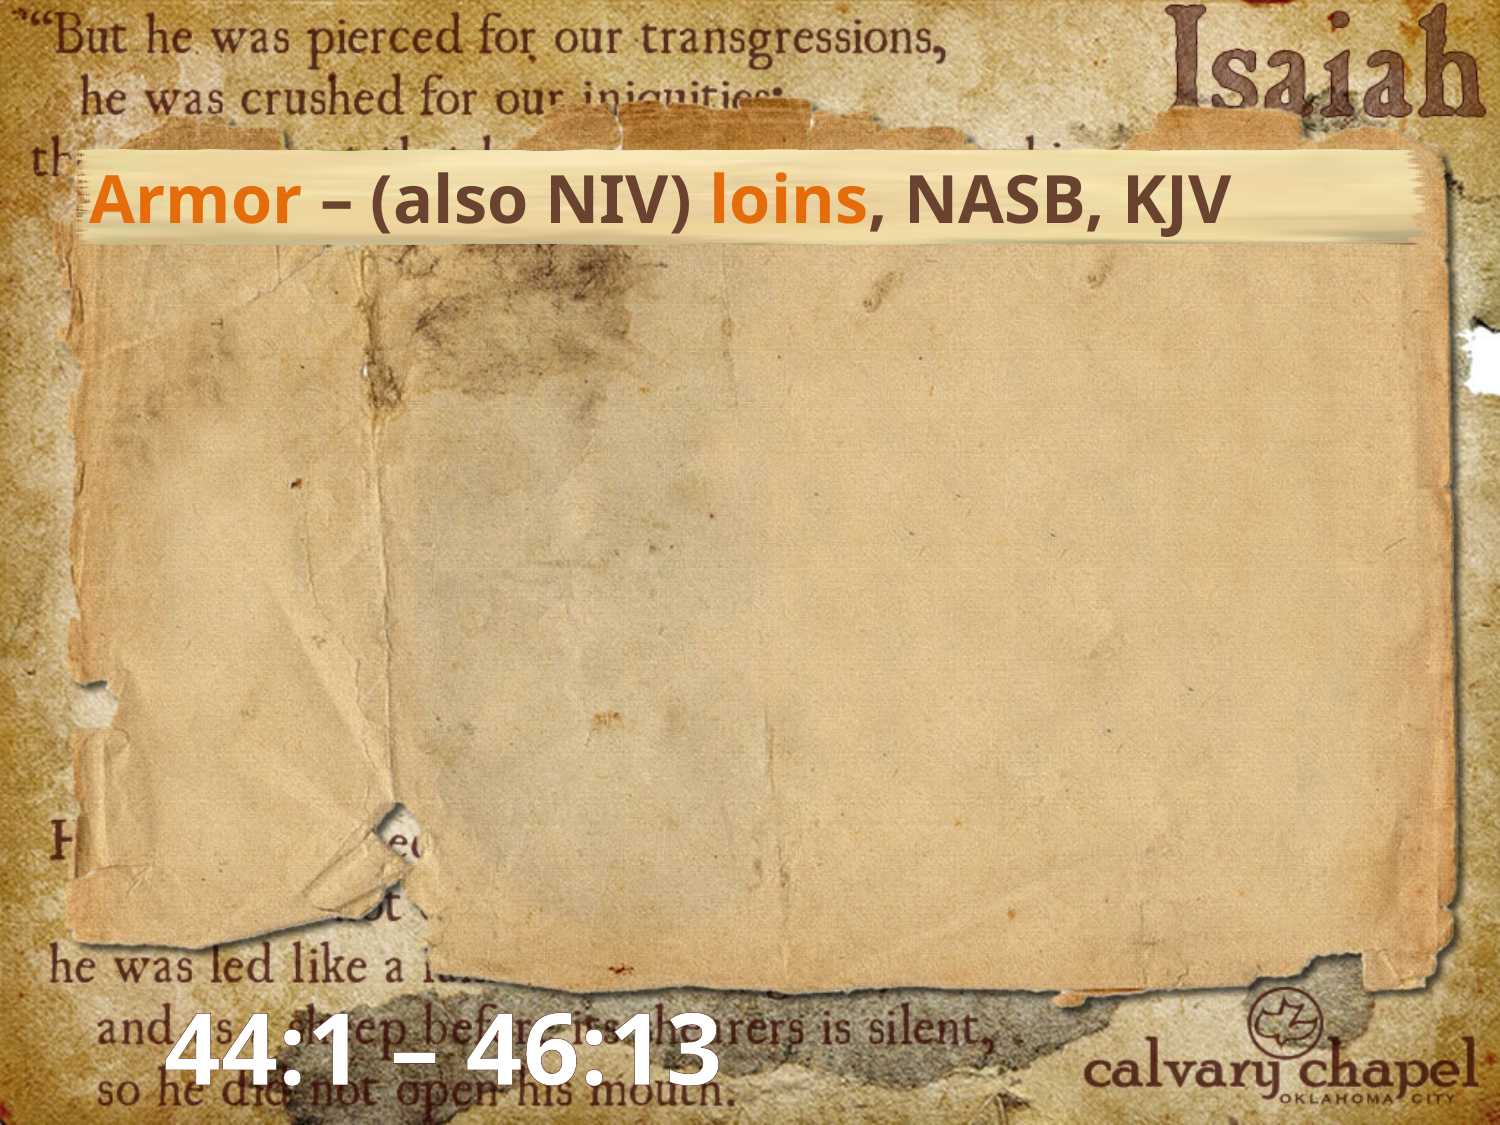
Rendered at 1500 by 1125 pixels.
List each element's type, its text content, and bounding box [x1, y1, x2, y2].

text_box Armor – (also NIV) loins, NASB, KJV [74, 149, 1425, 245]
picture [0, 0, 1500, 1125]
text_box 44:1 – 46:13 [74, 977, 813, 1113]
